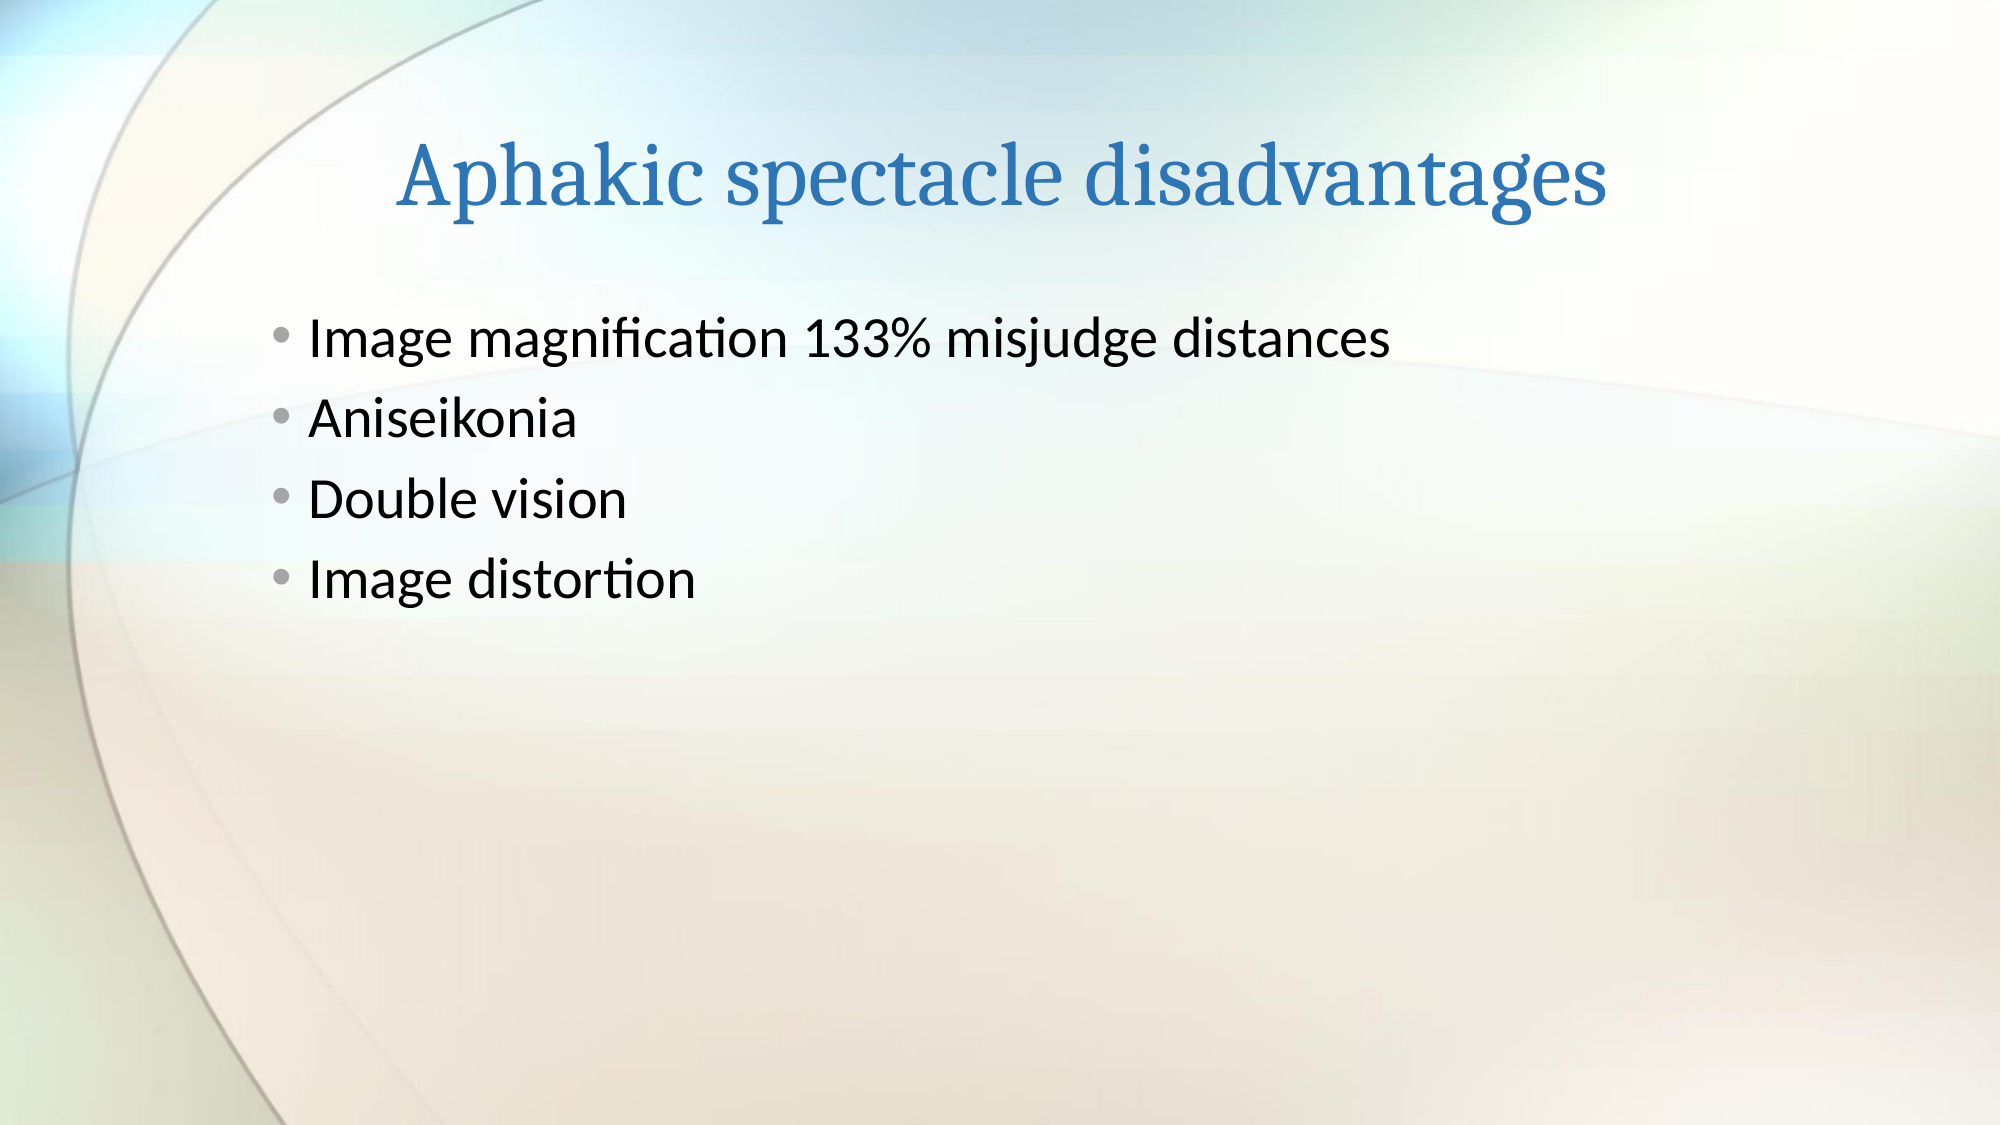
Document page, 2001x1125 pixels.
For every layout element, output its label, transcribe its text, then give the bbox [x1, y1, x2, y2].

list Image magnification 133% misjudge distances Aniseikonia Double vision Image distortion [256, 299, 1863, 1014]
title Aphakic spectacle disadvantages [381, 59, 1863, 278]
picture [0, 0, 2001, 1125]
